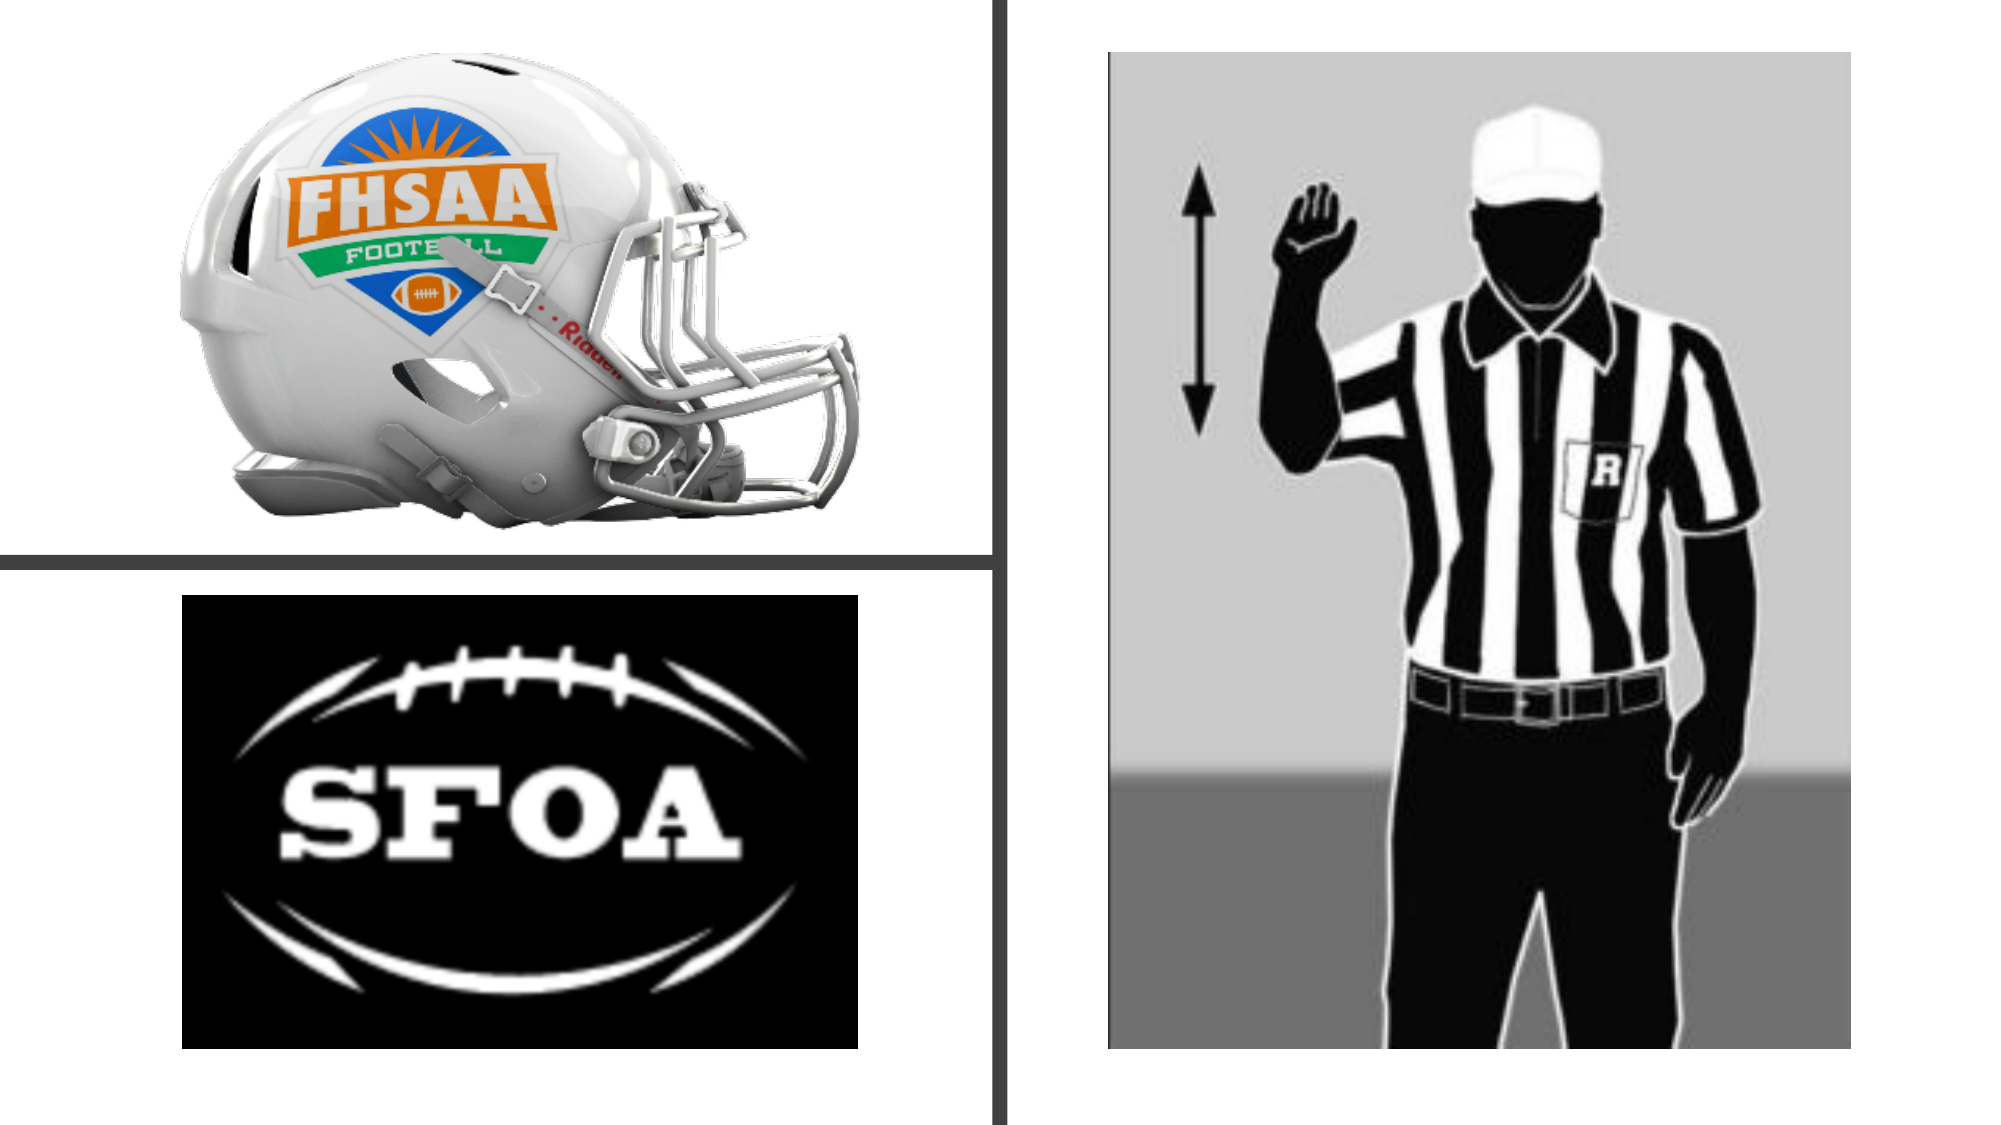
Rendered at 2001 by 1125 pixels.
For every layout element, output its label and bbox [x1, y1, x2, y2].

text_box [0, 554, 1006, 571]
picture [1108, 52, 1851, 1049]
text_box [991, 0, 1008, 1125]
picture [182, 595, 858, 1049]
picture [179, 52, 861, 530]
